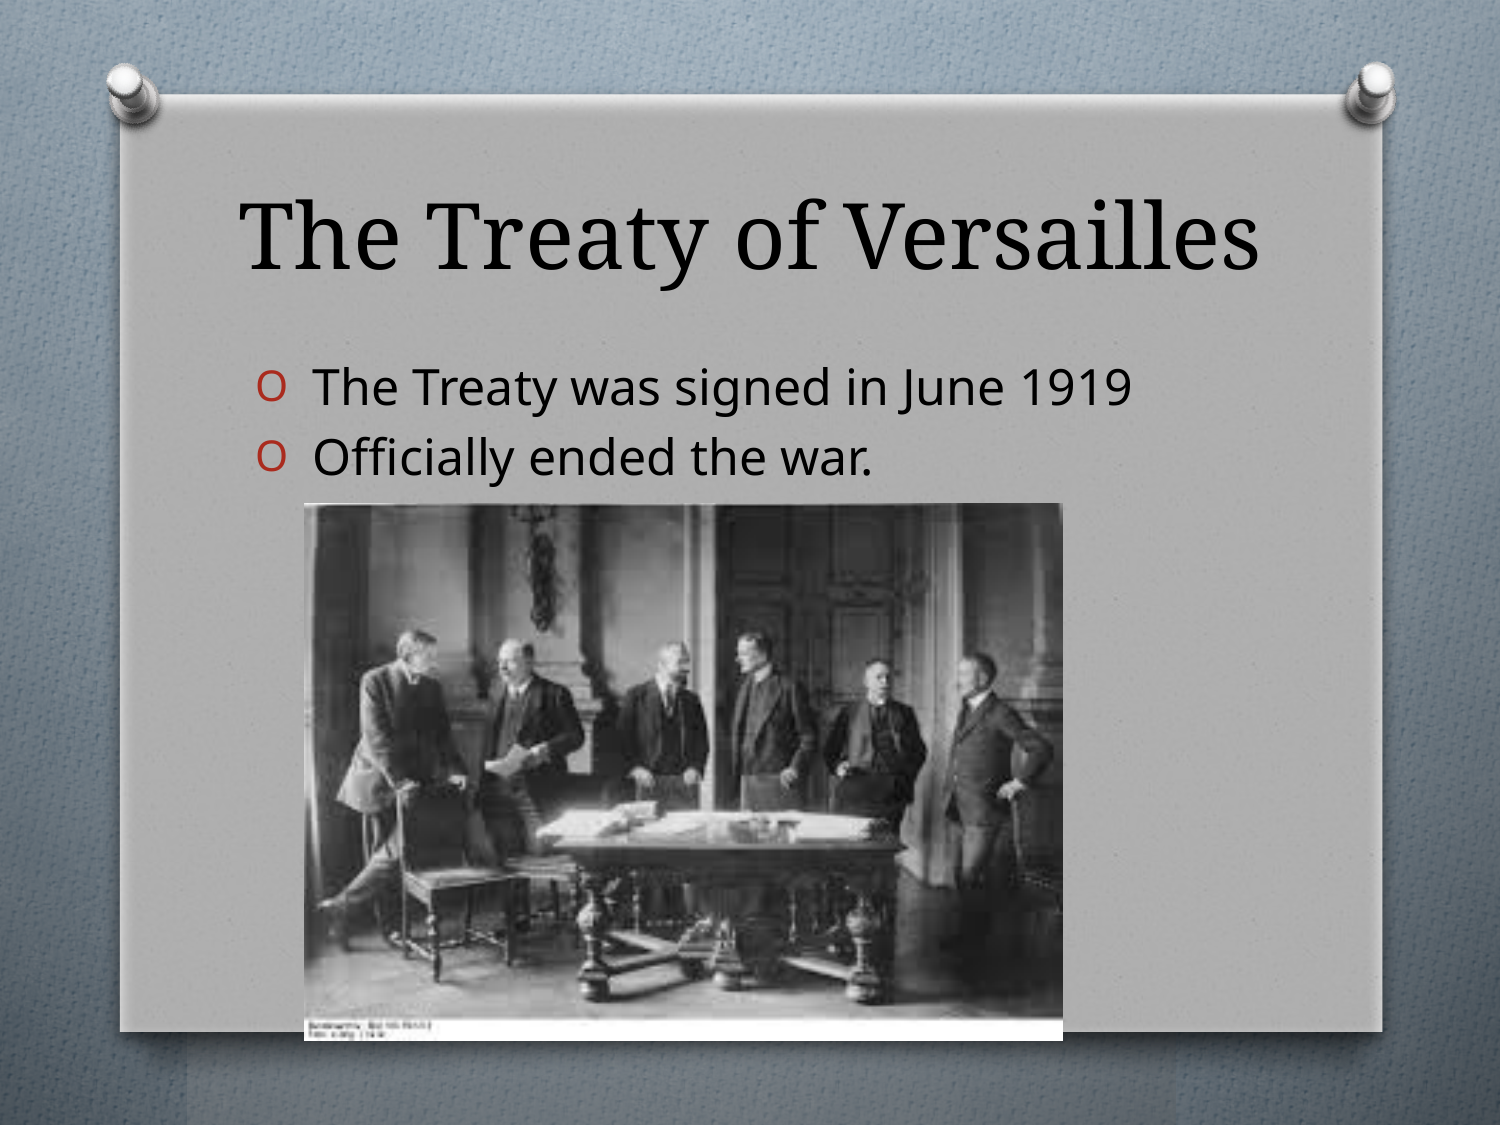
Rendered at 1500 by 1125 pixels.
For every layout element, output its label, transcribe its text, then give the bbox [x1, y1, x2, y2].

picture [75, 29, 198, 153]
title The Treaty of Versailles [179, 134, 1323, 332]
picture [304, 503, 1064, 1041]
list The Treaty was signed in June 1919 Officially ended the war. [240, 347, 1257, 939]
picture [1317, 35, 1439, 156]
